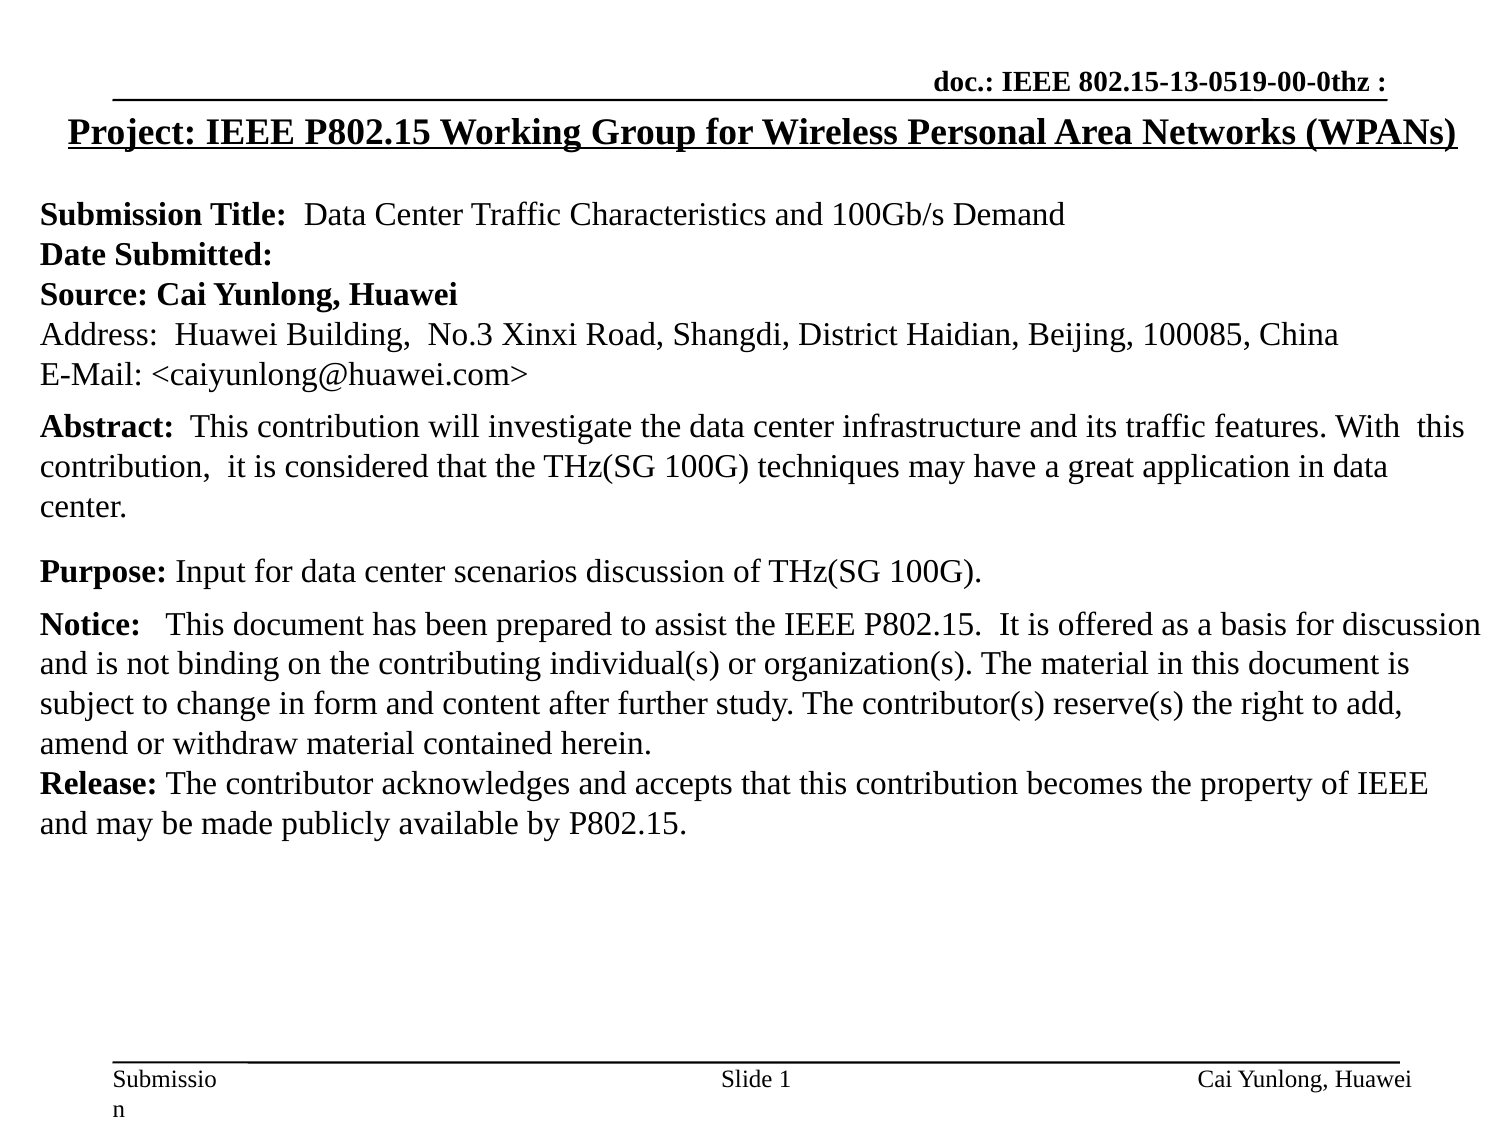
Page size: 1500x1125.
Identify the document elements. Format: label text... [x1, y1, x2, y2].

slide_number Slide 1 [720, 1061, 792, 1093]
text_box Project: IEEE P802.15 Working Group for Wireless Personal Area Networks (WPANs) Submission Title: Data Center Traffic Characteristics and 100Gb/s Demand Date Submitted: Source: Cai Yunlong, Huawei Address: Huawei Building, No.3 Xinxi Road, Shangdi, District Haidian, Beijing, 100085, China E-Mail: <caiyunlong@huawei.com> Abstract: This contribution will investigate the data center infrastructure and its traffic features. With this contribution, it is considered that the THz(SG 100G) techniques may have a great application in data center. Purpose: Input for data center scenarios discussion of THz(SG 100G). Notice: This document has been prepared to assist the IEEE P802.15. It is offered as a basis for discussion and is not binding on the contributing individual(s) or organization(s). The material in this document is subject to change in form and content after further study. The contributor(s) reserve(s) the right to add, amend or withdraw material contained herein. Release: The contributor acknowledges and accepts that this contribution becomes the property of IEEE and may be made publicly available by P802.15. [24, 99, 1500, 849]
footer Cai Yunlong, Huawei [899, 1061, 1413, 1093]
